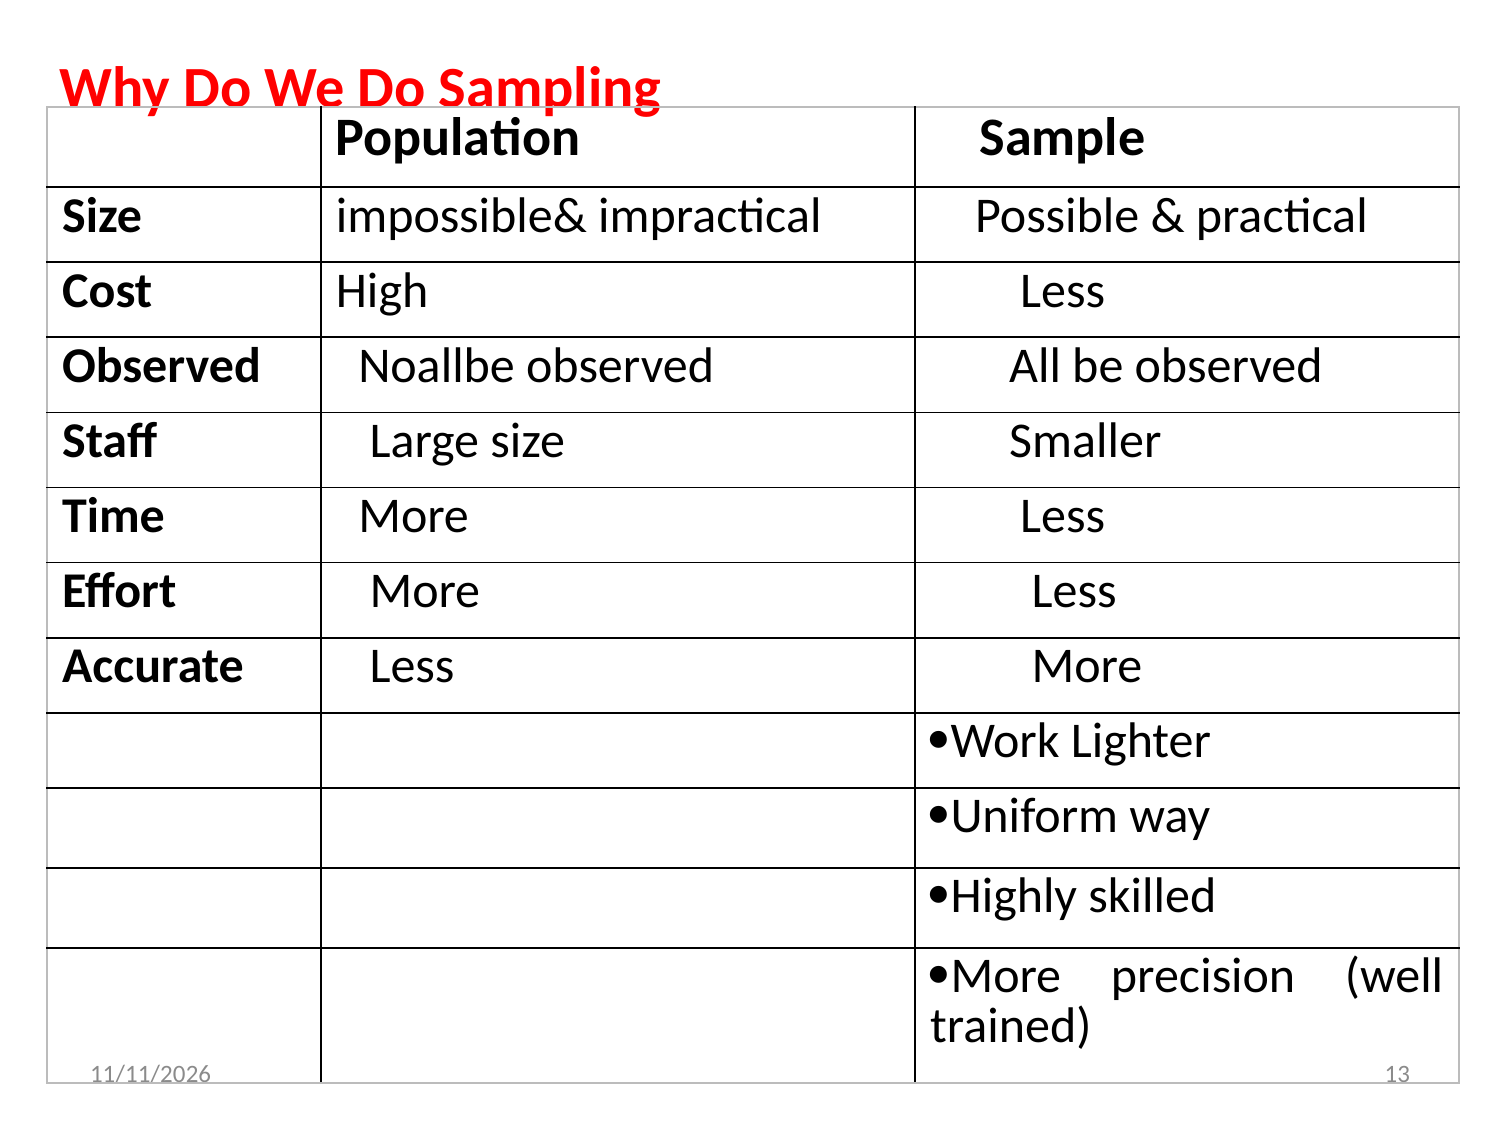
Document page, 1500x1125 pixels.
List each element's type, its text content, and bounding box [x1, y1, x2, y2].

table_header Population [322, 108, 914, 186]
table_cell [48, 714, 320, 787]
table_cell Possible & practical [916, 188, 1458, 261]
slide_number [75, 1042, 425, 1103]
table_cell Noallbe observed [322, 338, 914, 412]
table_cell Staff [48, 413, 320, 487]
table_cell More [916, 639, 1458, 712]
table_cell Cost [48, 263, 320, 336]
table_cell [322, 789, 914, 867]
table_cell [48, 949, 320, 1082]
table_cell Less [916, 563, 1458, 637]
table_cell More [322, 488, 914, 562]
table_cell More [322, 563, 914, 637]
table_cell Less [916, 263, 1458, 336]
table_cell Large size [322, 413, 914, 487]
table_header [48, 108, 320, 186]
table_cell [48, 789, 320, 867]
table_cell Less [322, 639, 914, 712]
slide_number 13 [1074, 1042, 1425, 1103]
table_cell Work Lighter [916, 714, 1458, 787]
table_cell [322, 714, 914, 787]
table_cell Effort [48, 563, 320, 637]
table_cell More precision (well trained) [916, 949, 1458, 1082]
table_header Sample [916, 108, 1458, 186]
table_cell Highly skilled [916, 869, 1458, 947]
table_cell Accurate [48, 639, 320, 712]
table_cell [322, 949, 914, 1082]
table_cell Size [48, 188, 320, 261]
text_box Why Do We Do Sampling [44, 41, 677, 126]
table_cell Smaller [916, 413, 1458, 487]
table_cell Less [916, 488, 1458, 562]
table_cell [322, 869, 914, 947]
table_cell Uniform way [916, 789, 1458, 867]
table_cell All be observed [916, 338, 1458, 412]
table_cell impossible& impractical [322, 188, 914, 261]
table_cell [48, 869, 320, 947]
table_cell Time [48, 488, 320, 562]
table_cell Observed [48, 338, 320, 412]
table_cell High [322, 263, 914, 336]
